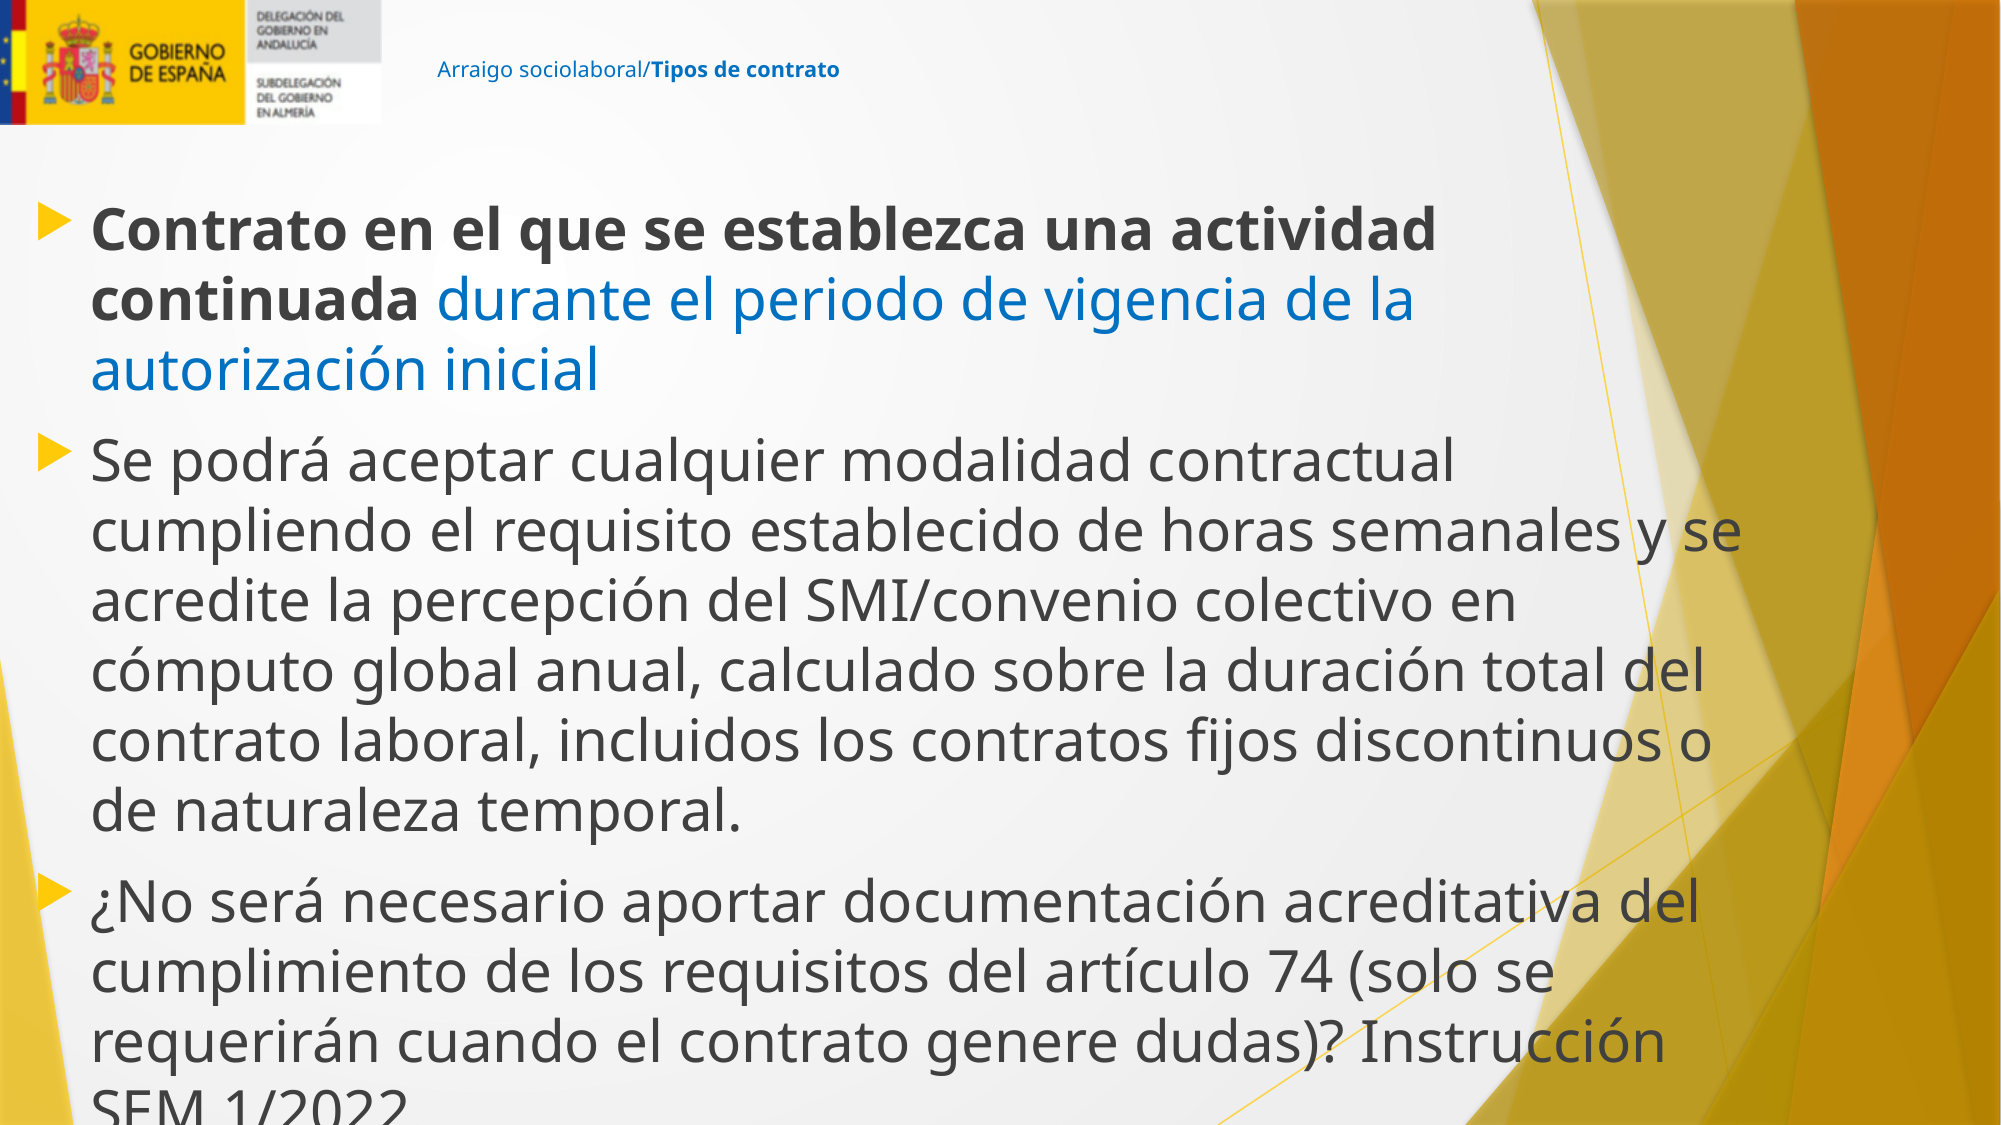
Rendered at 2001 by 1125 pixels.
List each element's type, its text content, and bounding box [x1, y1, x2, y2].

picture [0, 0, 383, 126]
title Arraigo sociolaboral/Tipos de contrato [379, 48, 1861, 170]
list Contrato en el que se establezca una actividad continuada durante el periodo de vigencia de la autorización inicial Se podrá aceptar cualquier modalidad contractual cumpliendo el requisito establecido de horas semanales y se acredite la percepción del SMI/convenio colectivo en cómputo global anual, calculado sobre la duración total del contrato laboral, incluidos los contratos fijos discontinuos o de naturaleza temporal. ¿No será necesario aportar documentación acreditativa del cumplimiento de los requisitos del artículo 74 (solo se requerirán cuando el contrato genere dudas)? Instrucción SEM 1/2022. [18, 184, 1768, 1125]
